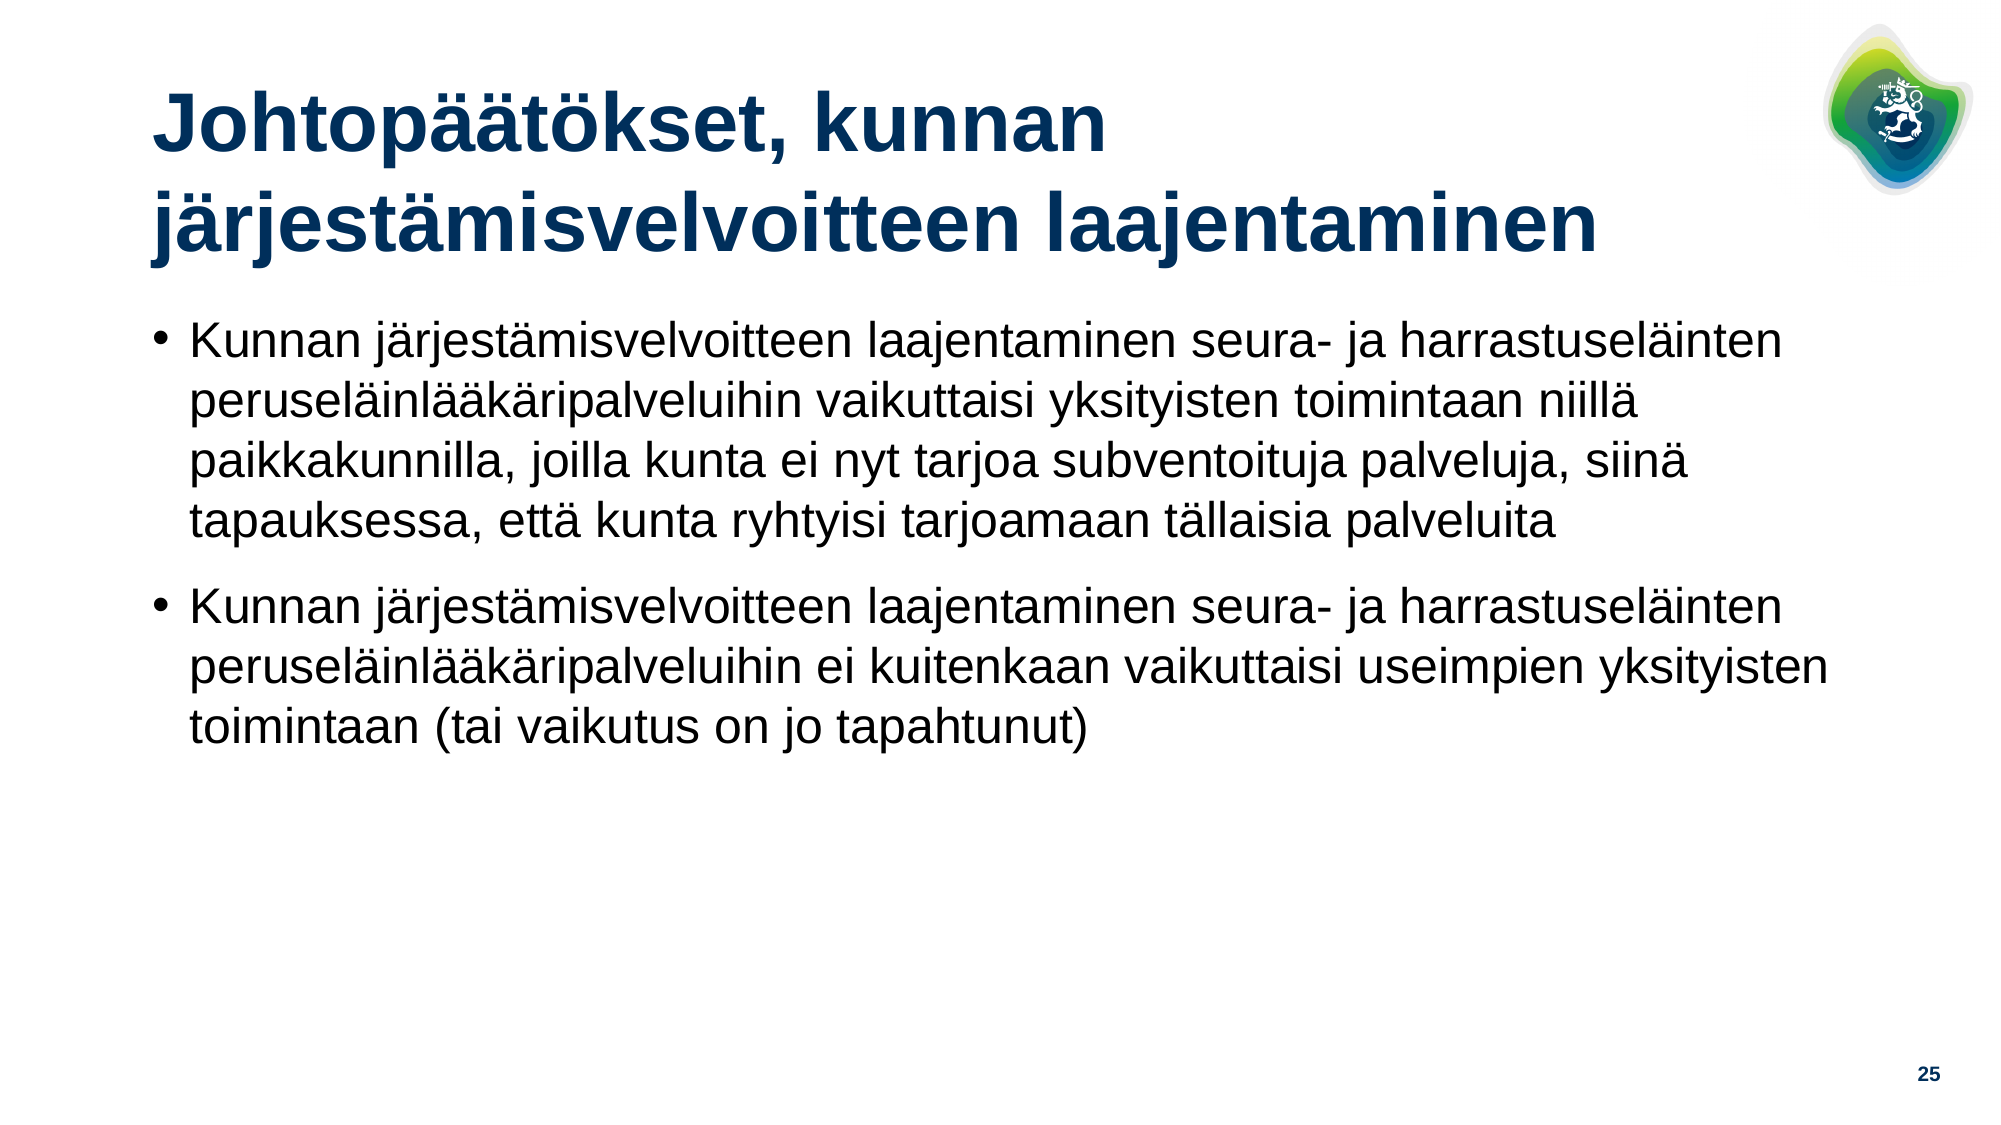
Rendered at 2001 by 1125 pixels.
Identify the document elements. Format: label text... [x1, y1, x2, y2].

list Kunnan järjestämisvelvoitteen laajentaminen seura- ja harrastuseläinten peruseläinlääkäripalveluihin vaikuttaisi yksityisten toimintaan niillä paikkakunnilla, joilla kunta ei nyt tarjoa subventoituja palveluja, siinä tapauksessa, että kunta ryhtyisi tarjoamaan tällaisia palveluita Kunnan järjestämisvelvoitteen laajentaminen seura- ja harrastuseläinten peruseläinlääkäripalveluihin ei kuitenkaan vaikuttaisi useimpien yksityisten toimintaan (tai vaikutus on jo tapahtunut) [137, 299, 1863, 1014]
title Johtopäätökset, kunnan järjestämisvelvoitteen laajentaminen [137, 59, 1734, 278]
picture [1743, 0, 2000, 286]
slide_number 25 [1505, 1042, 1956, 1103]
